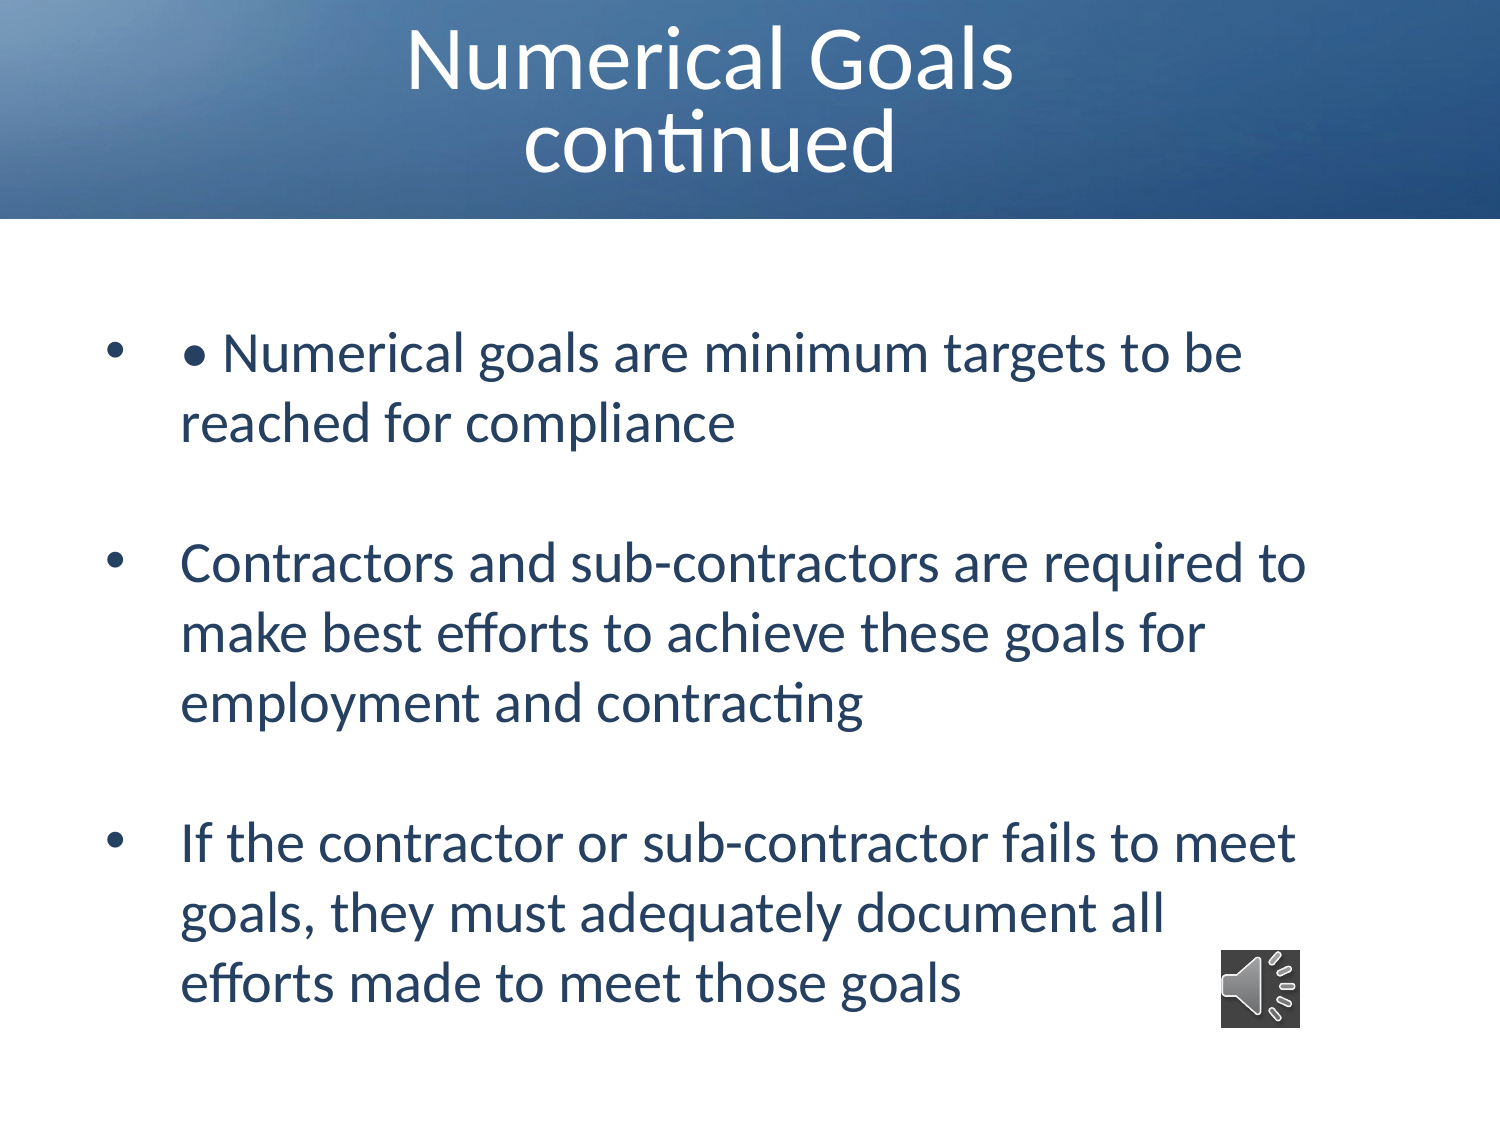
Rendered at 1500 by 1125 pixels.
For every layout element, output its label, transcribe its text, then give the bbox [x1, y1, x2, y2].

picture [1220, 948, 1301, 1029]
picture [0, 0, 1500, 219]
text_box • Numerical goals are minimum targets to be reached for compliance Contractors and sub-contractors are required to make best efforts to achieve these goals for employment and contracting If the contractor or sub-contractor fails to meet goals, they must adequately document all efforts made to meet those goals [90, 306, 1332, 1022]
